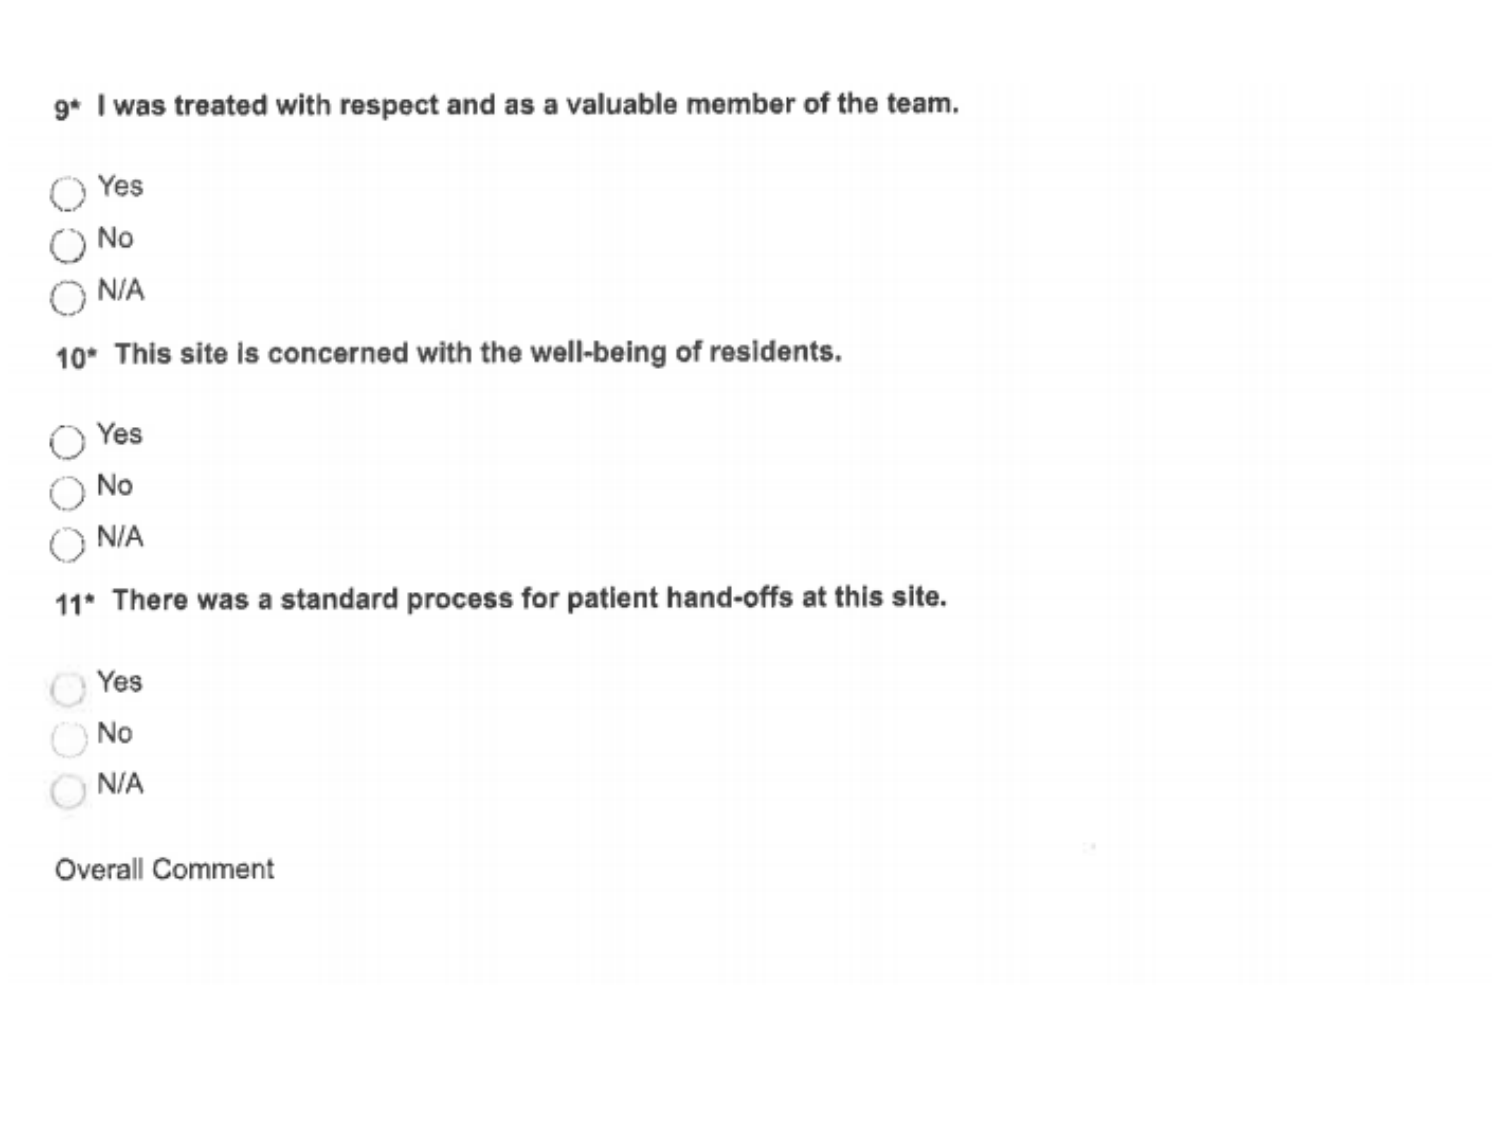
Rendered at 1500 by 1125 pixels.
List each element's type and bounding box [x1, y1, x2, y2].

list [8, 83, 1492, 985]
